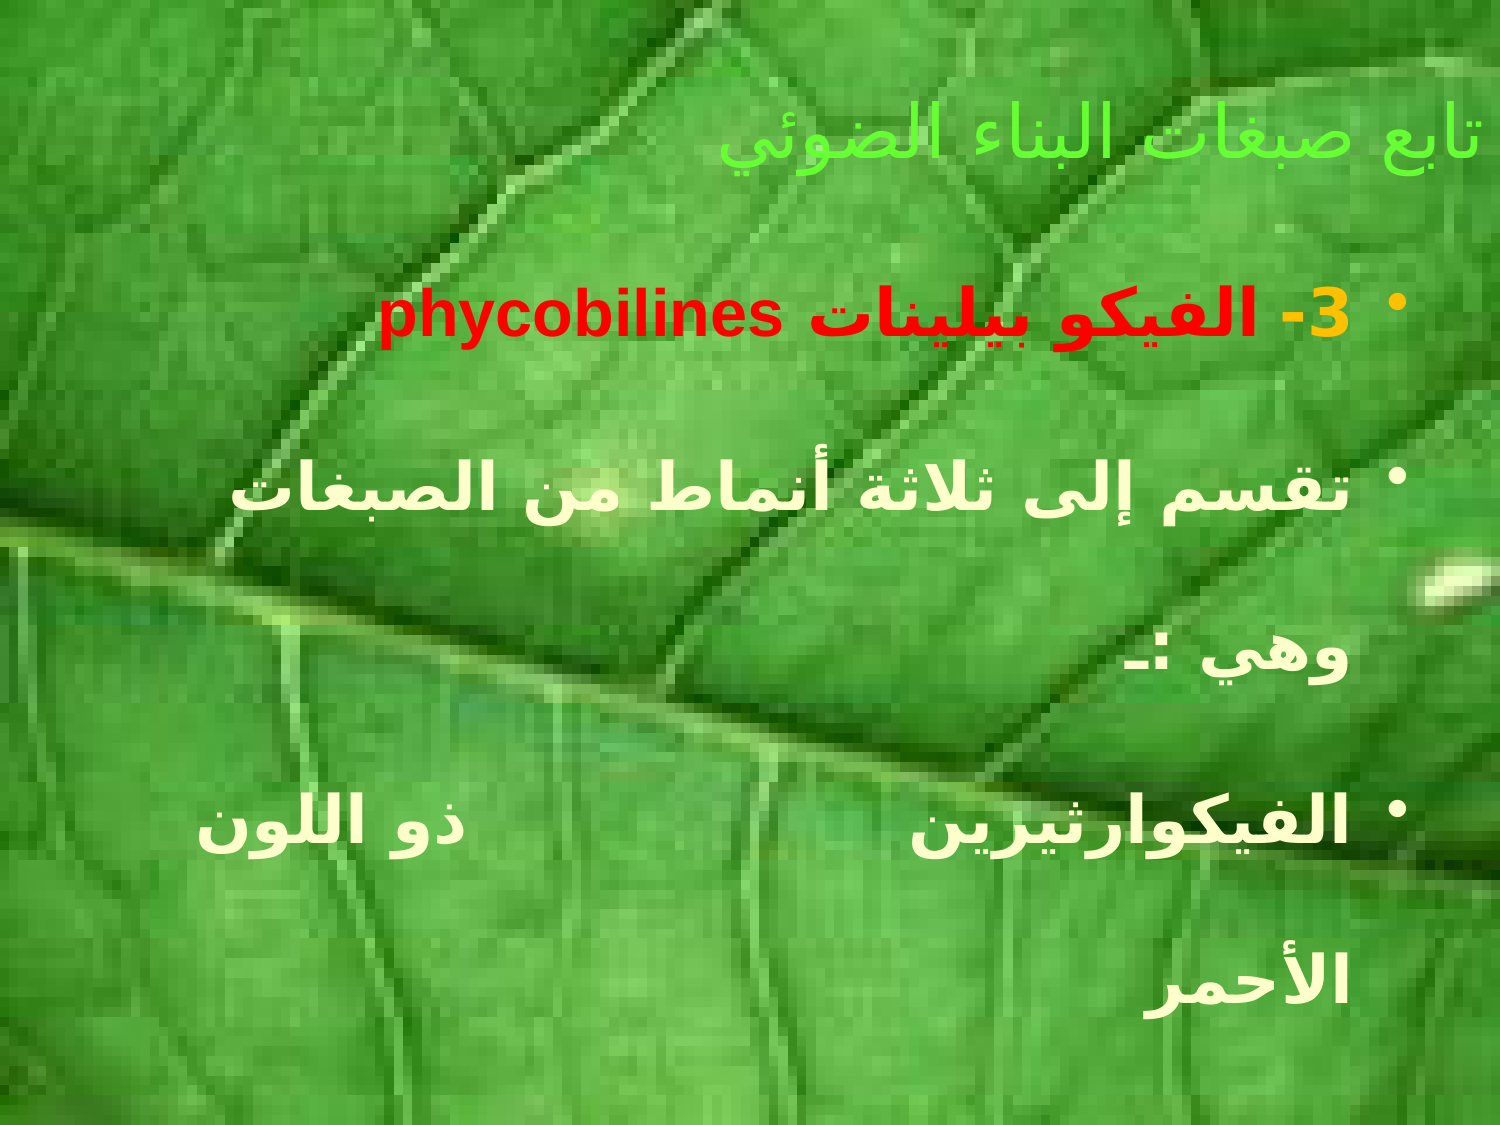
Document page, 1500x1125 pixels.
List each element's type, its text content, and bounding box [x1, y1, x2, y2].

picture [0, 0, 1500, 1125]
title تابع صبغات البناء الضوئي [150, 35, 1500, 223]
list 3- الفيكو بيلينات phycobilines تقسم إلى ثلاثة أنماط من الصبغات وهي :ـ الفيكوارثيرين ذو اللون الأحمر الفيكوسيانين ذو اللون الأزرق اللوفيكوسيانين ذو اللون الأزرق [75, 262, 1425, 1005]
